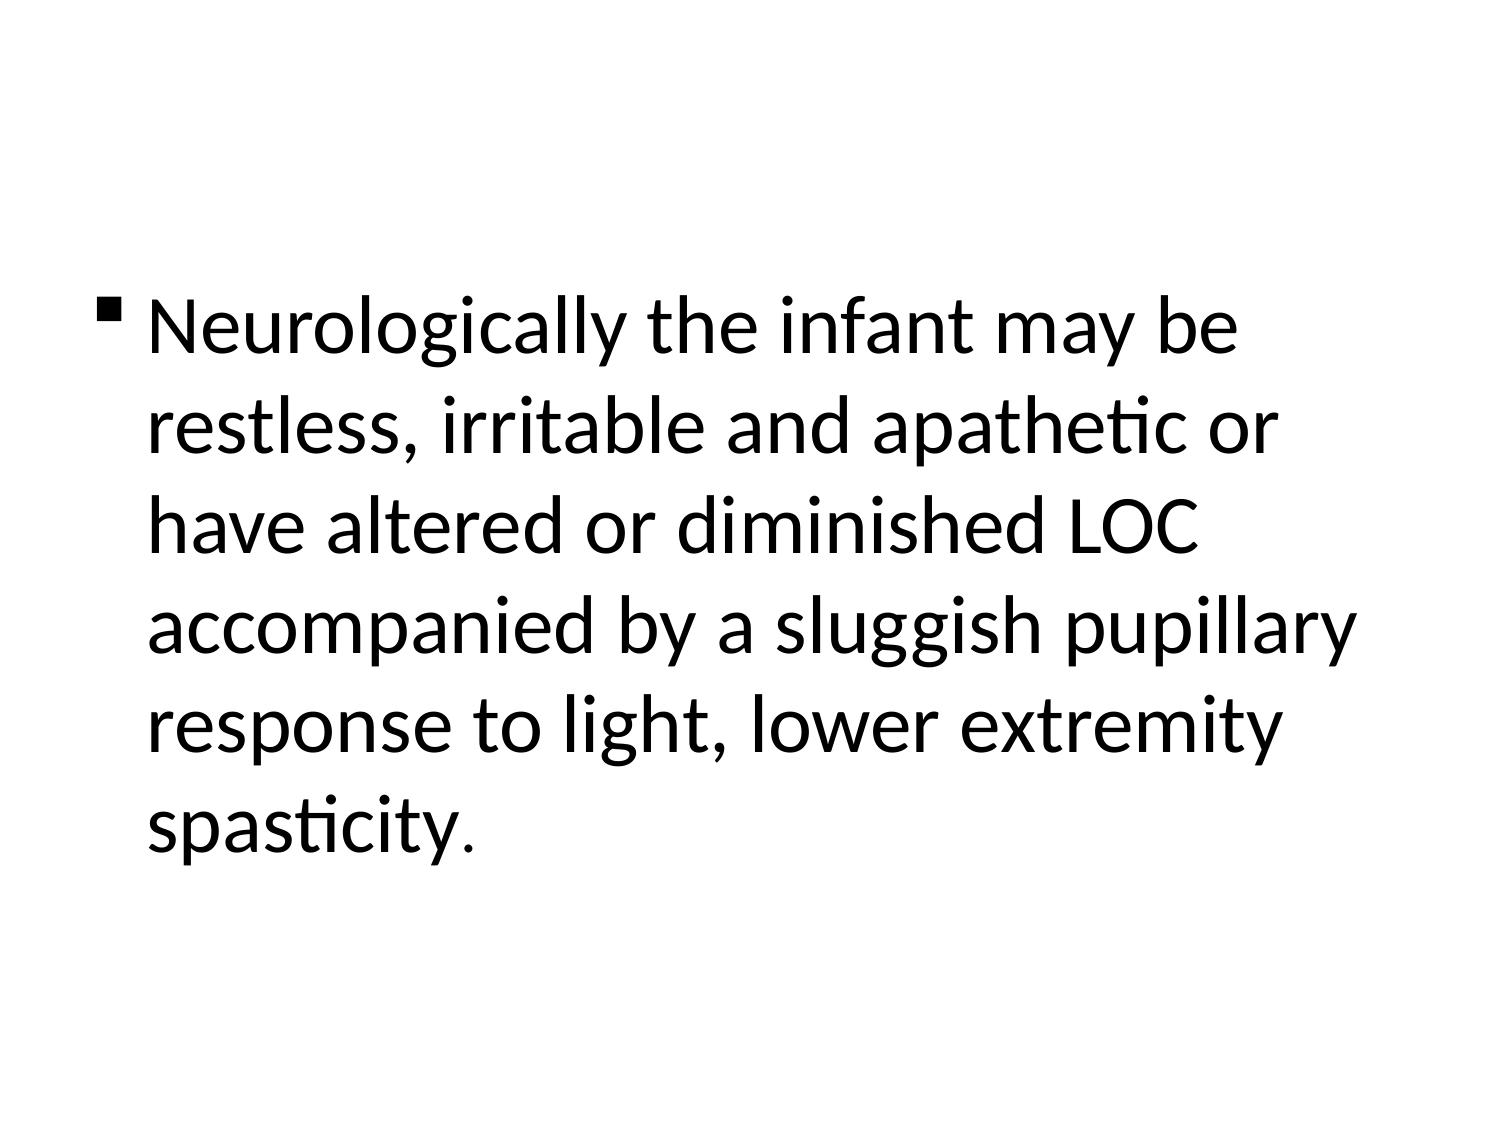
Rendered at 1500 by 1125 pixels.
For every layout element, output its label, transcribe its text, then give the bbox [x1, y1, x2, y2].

list Neurologically the infant may be restless, irritable and apathetic or have altered or diminished LOC accompanied by a sluggish pupillary response to light, lower extremity spasticity. [75, 262, 1425, 1005]
